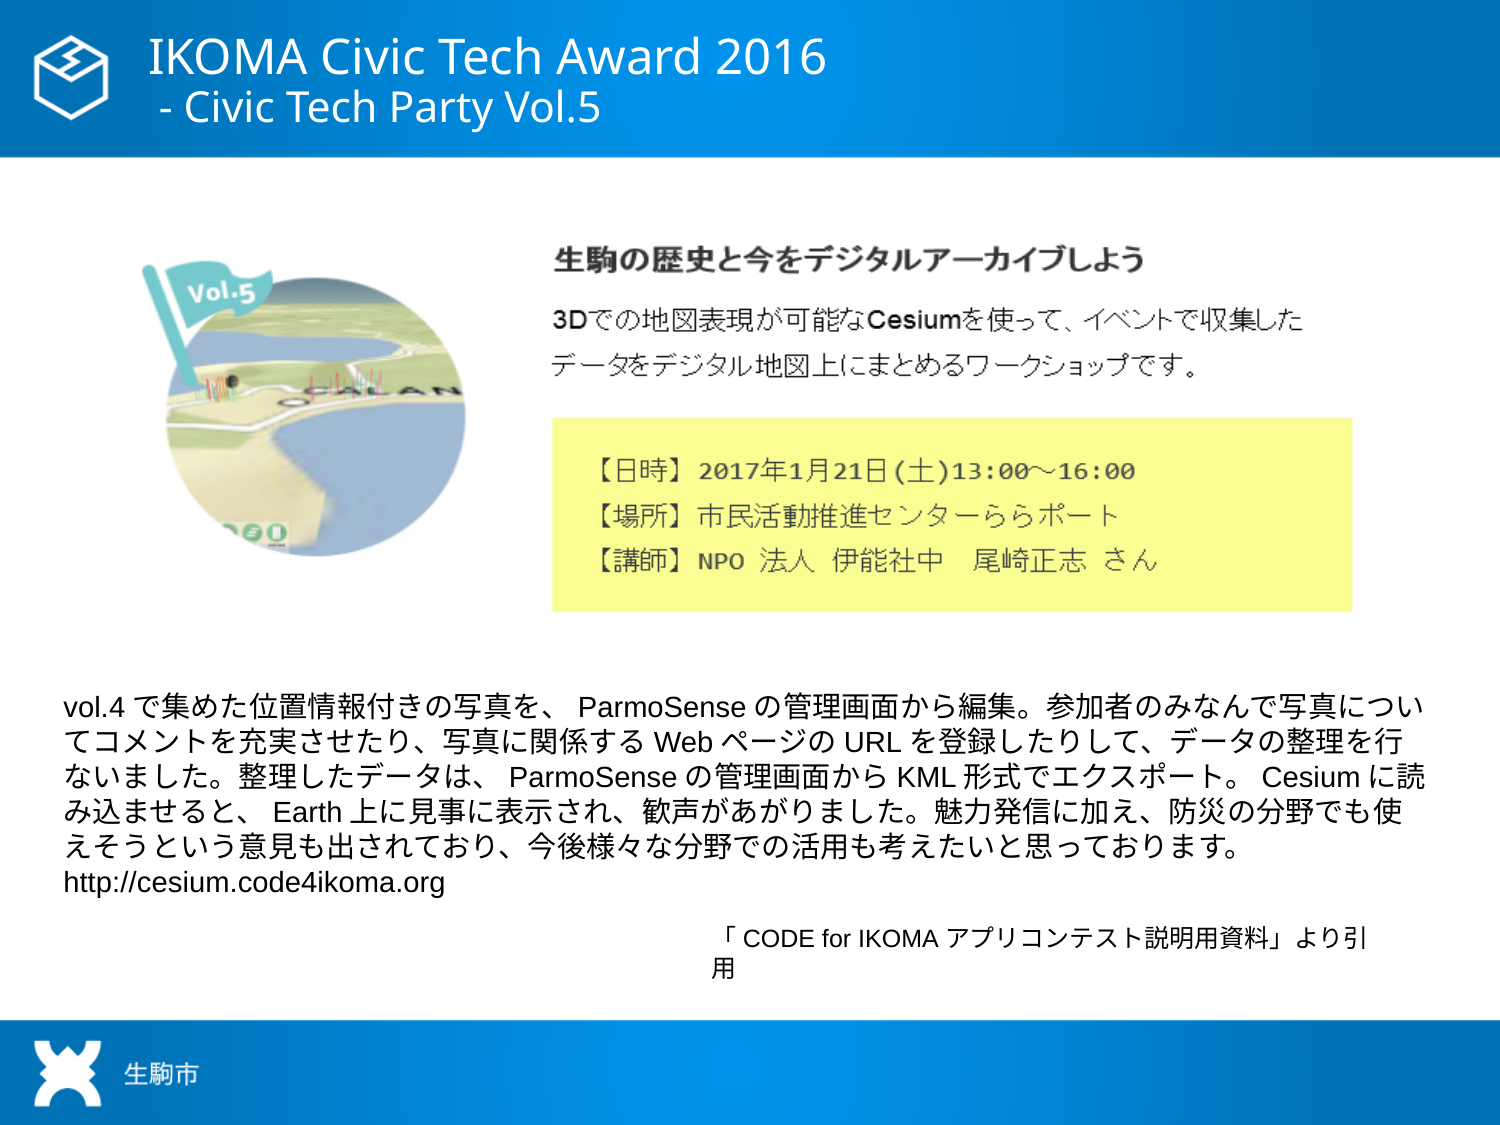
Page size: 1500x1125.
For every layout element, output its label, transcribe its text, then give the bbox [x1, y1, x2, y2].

picture [0, 0, 1500, 1125]
text_box 「CODE for IKOMAアプリコンテスト説明用資料」より引用 [697, 915, 1399, 990]
text_box vol.4で集めた位置情報付きの写真を、ParmoSenseの管理画面から編集。参加者のみなんで写真につい てコメントを充実させたり、写真に関係するWebページのURLを登録したりして、データの整理を行 ないました。整理したデータは、ParmoSenseの管理画面からKML形式でエクスポート。Cesiumに読 み込ませると、Earth上に見事に表示され、歓声があがりました。魅力発信に加え、防災の分野でも使 えそうという意見も出されており、今後様々な分野での活用も考えたいと思っております。 http://cesium.code4ikoma.org [48, 680, 1441, 906]
title IKOMA Civic Tech Award 2016 - Civic Tech Party Vol.5 [133, 24, 1436, 140]
